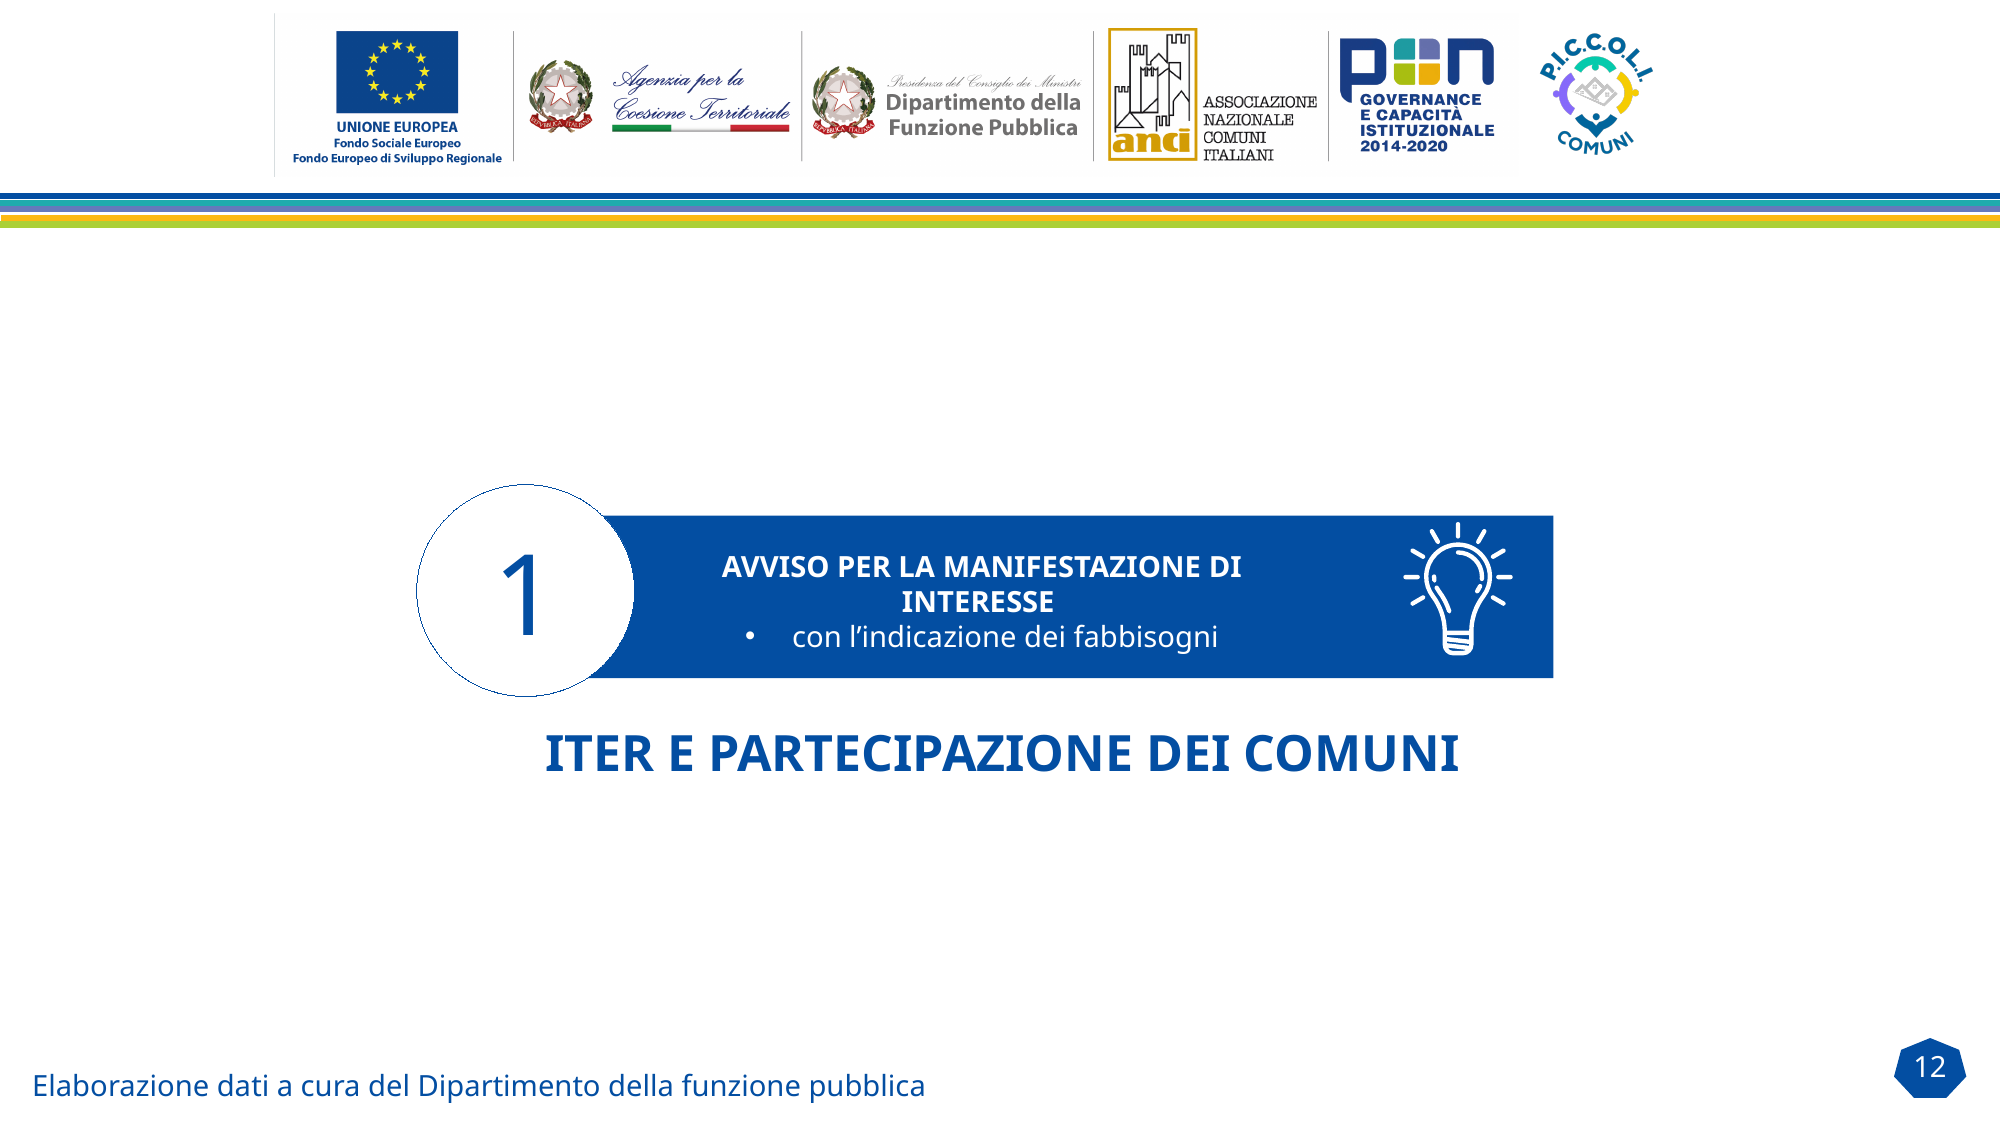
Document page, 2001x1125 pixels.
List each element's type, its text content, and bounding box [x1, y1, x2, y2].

text_box Elaborazione dati a cura del Dipartimento della funzione pubblica [17, 1057, 1767, 1110]
text_box ITER E PARTECIPAZIONE DEI COMUNI [1, 713, 2000, 789]
slide_number 12 [1892, 1036, 1968, 1099]
text_box [588, 515, 1554, 679]
text_box 1 [416, 484, 635, 697]
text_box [0, 196, 2000, 225]
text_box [1403, 521, 1513, 656]
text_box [266, 14, 1653, 177]
text_box AVVISO PER LA MANIFESTAZIONE DI INTERESSE con l’indicazione dei fabbisogni [632, 540, 1332, 661]
